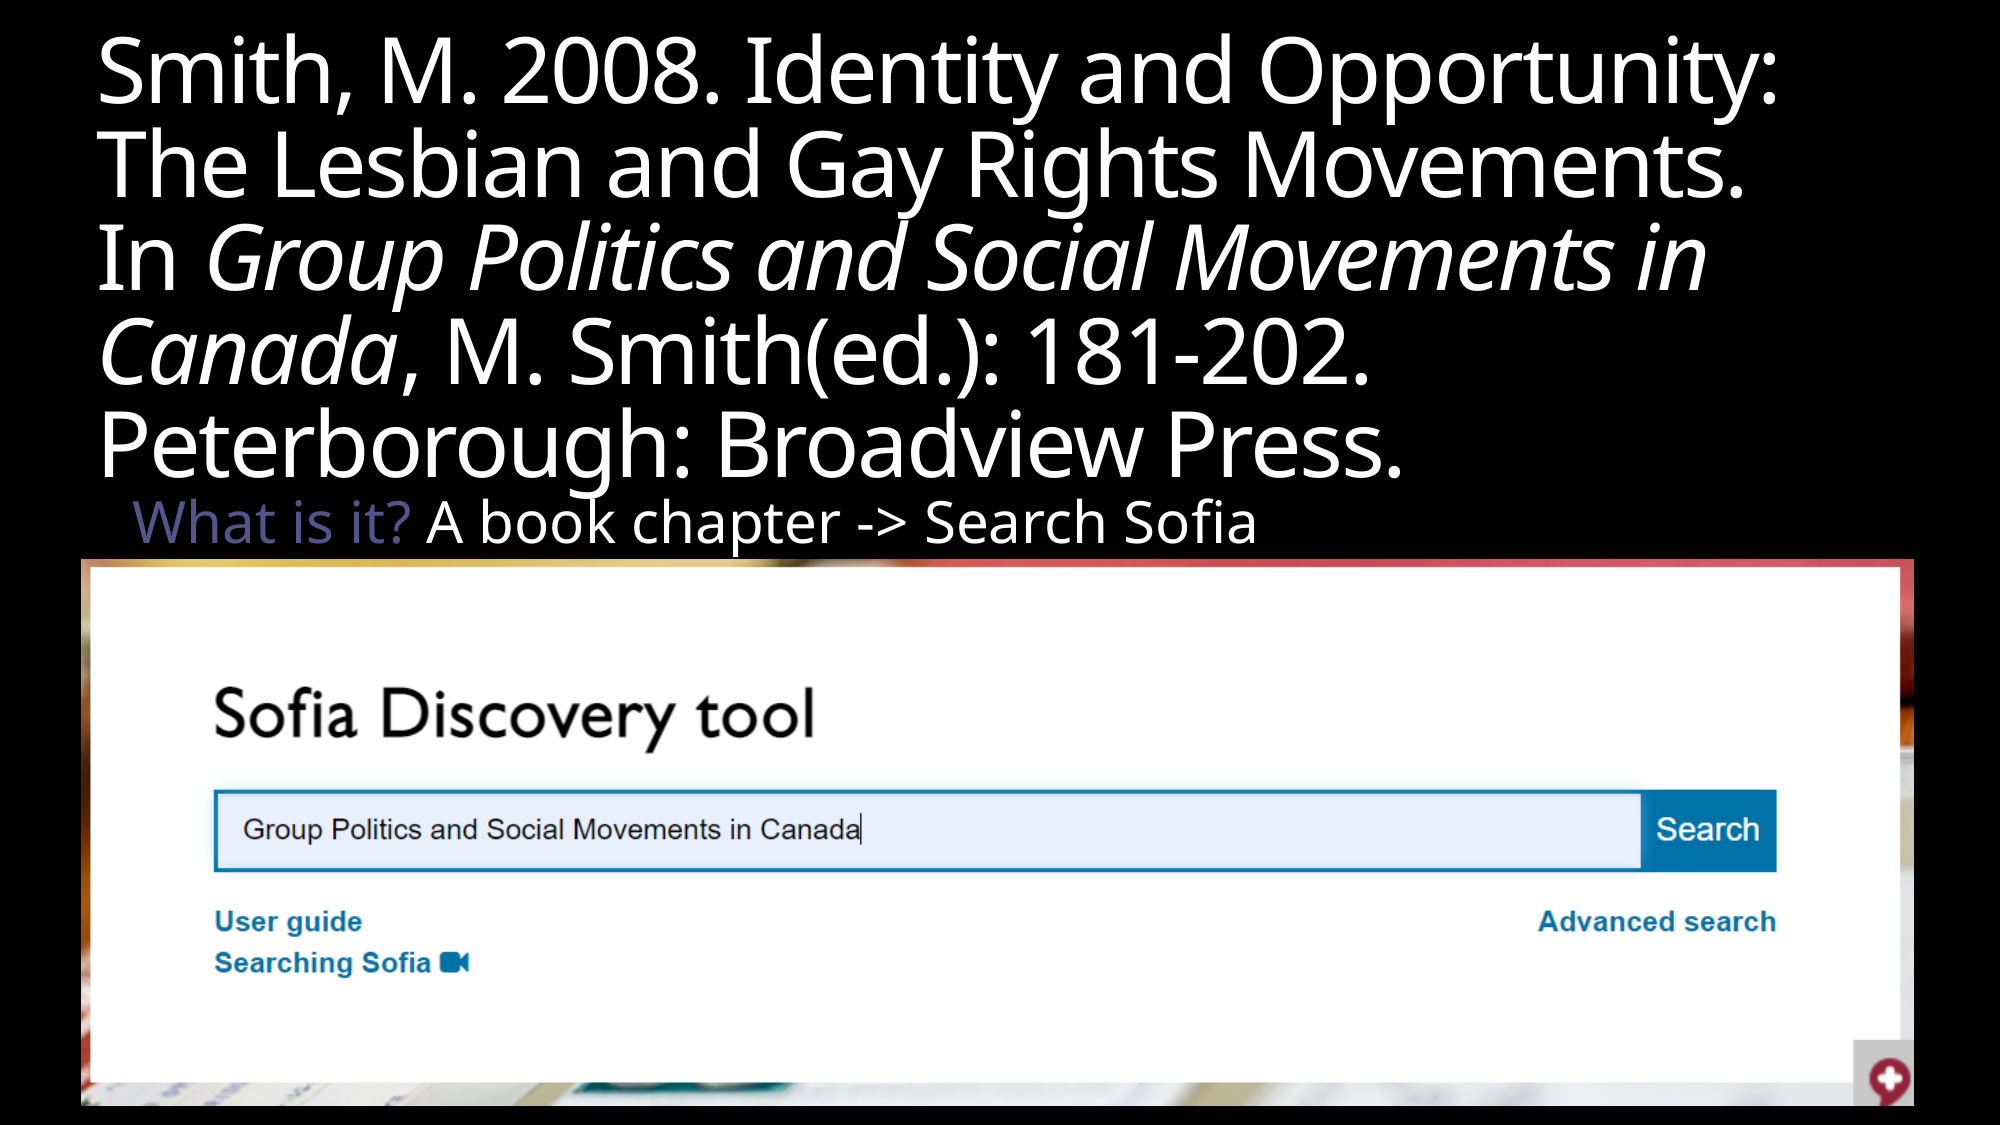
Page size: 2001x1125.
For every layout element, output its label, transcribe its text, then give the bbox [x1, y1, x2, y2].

list What is it? A book chapter -> Search Sofia [101, 488, 1866, 559]
picture [81, 559, 1914, 1106]
title Smith, M. 2008. Identity and Opportunity: The Lesbian and Gay Rights Movements. In Group Politics and Social Movements in Canada, M. Smith(ed.): 181-202. Peterborough: Broadview Press. [81, 126, 1849, 399]
